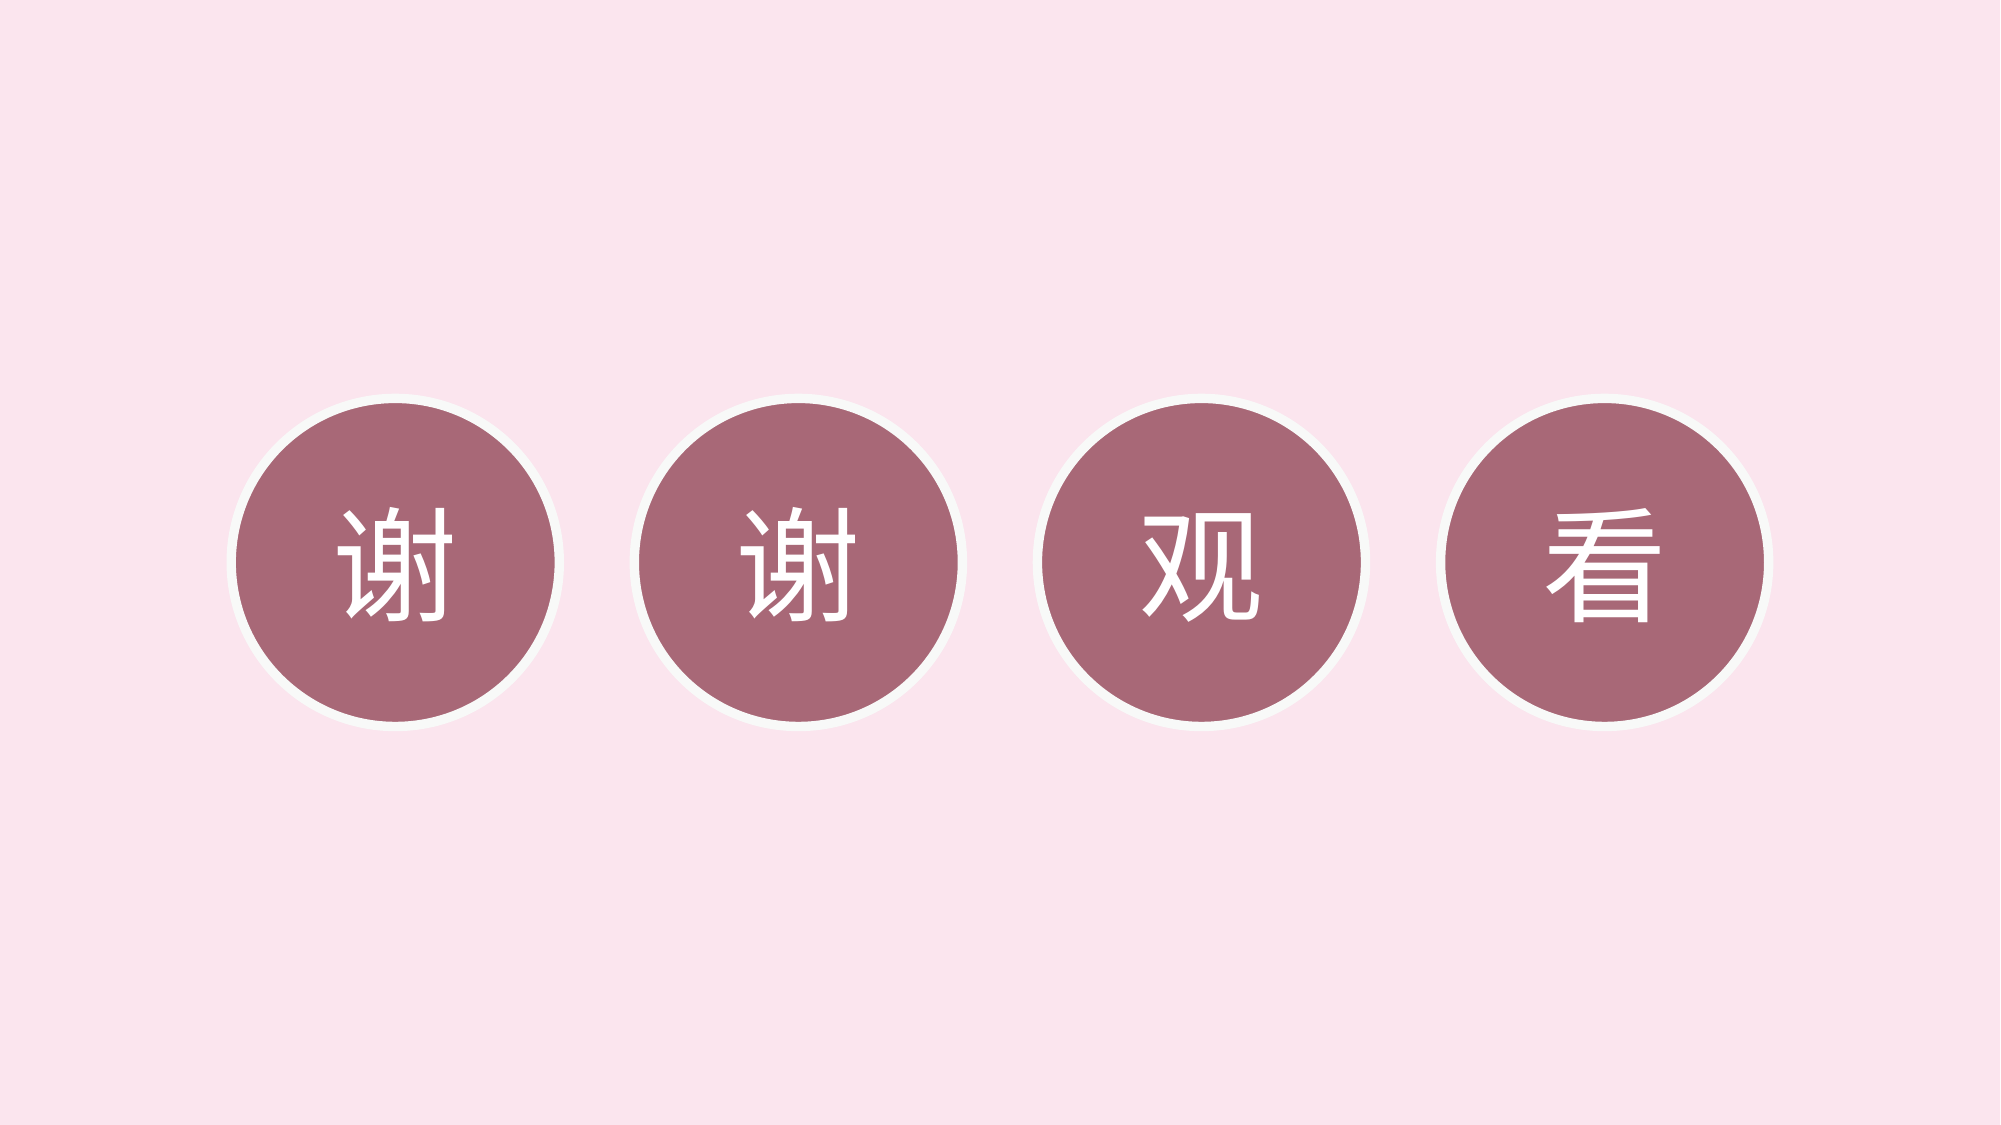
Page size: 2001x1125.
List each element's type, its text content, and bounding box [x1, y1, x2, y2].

text_box 谢 [230, 397, 561, 728]
text_box 观 [1036, 397, 1367, 728]
text_box 谢 [633, 397, 964, 728]
text_box 看 [1439, 397, 1770, 728]
